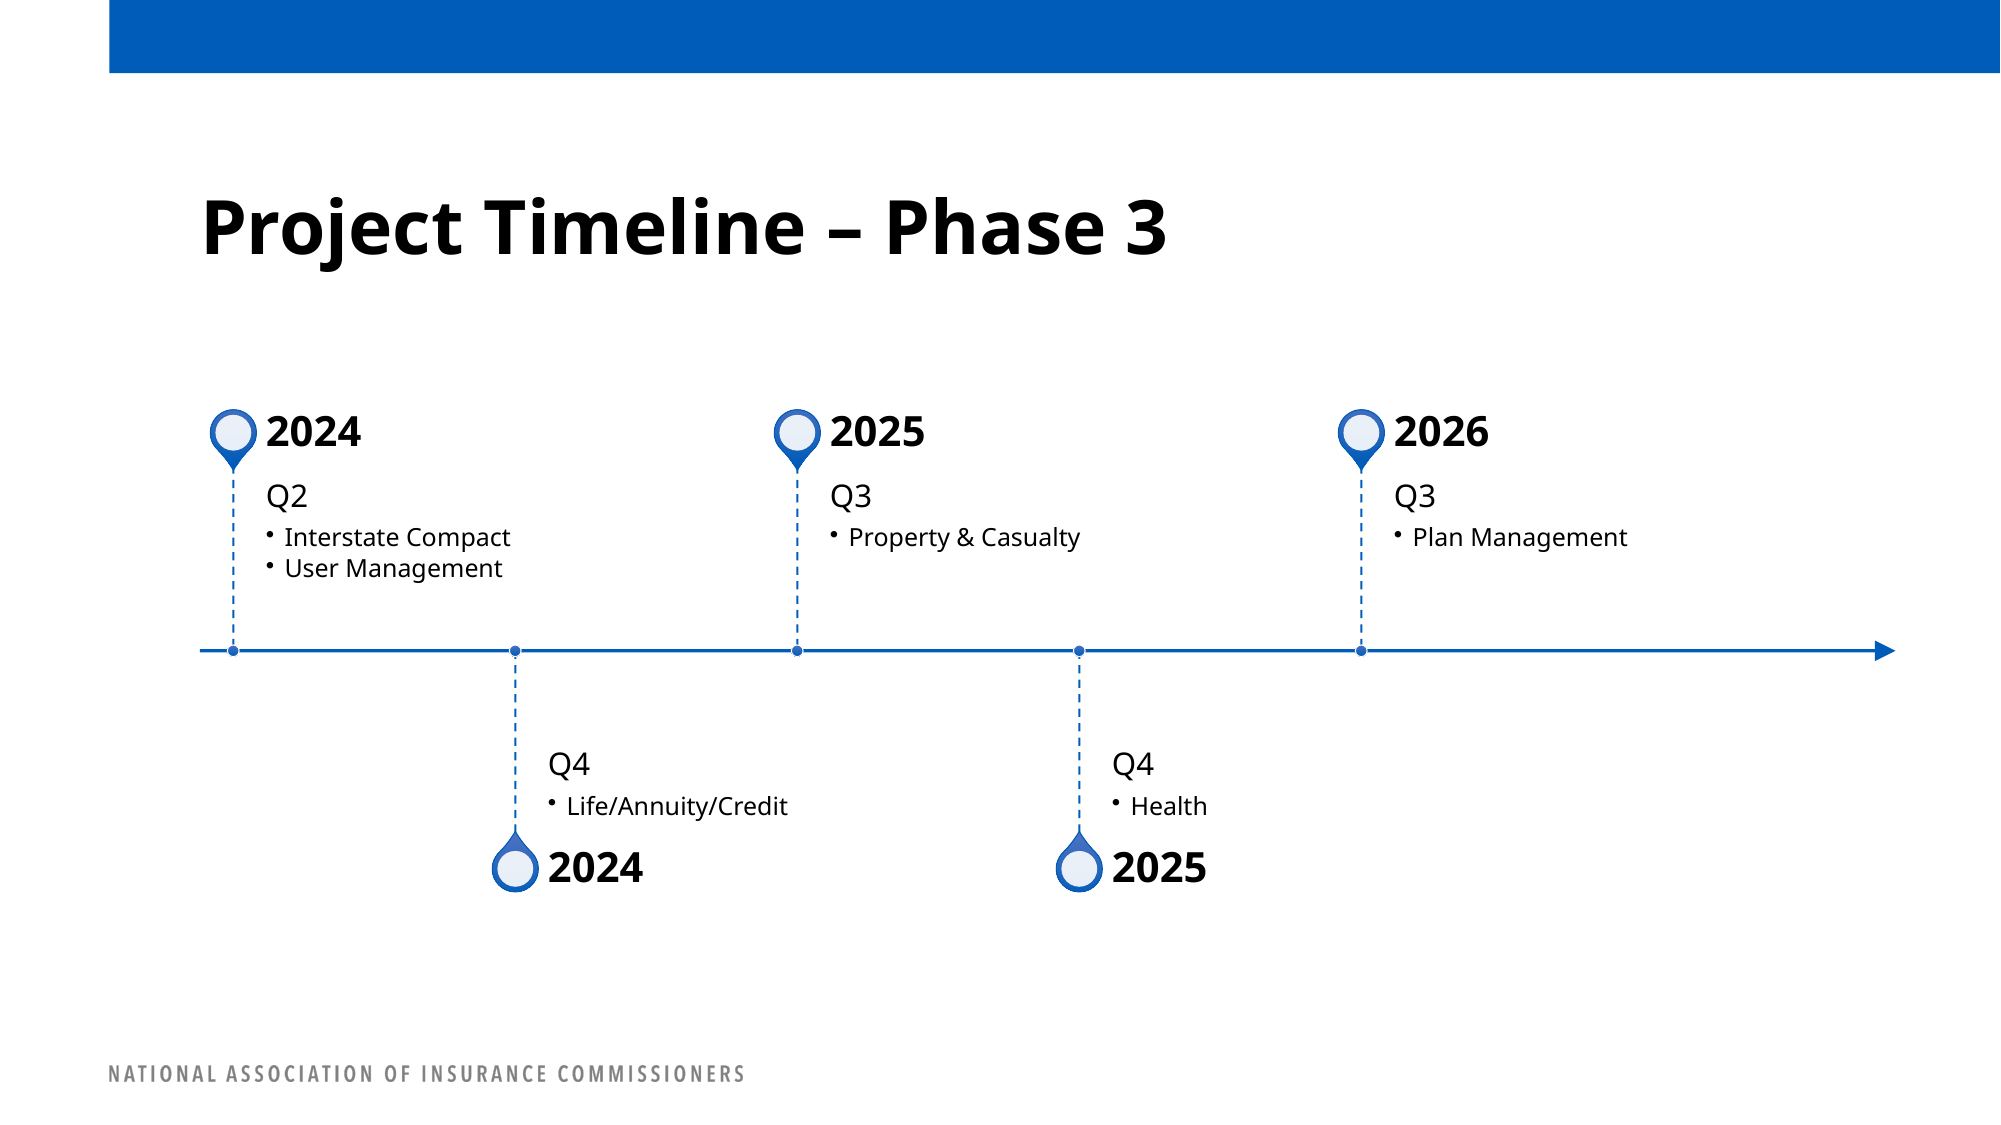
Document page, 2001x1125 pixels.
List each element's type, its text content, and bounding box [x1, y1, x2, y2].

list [199, 337, 1896, 964]
picture [109, 1065, 743, 1082]
title Project Timeline – Phase 3 [200, 182, 1896, 272]
